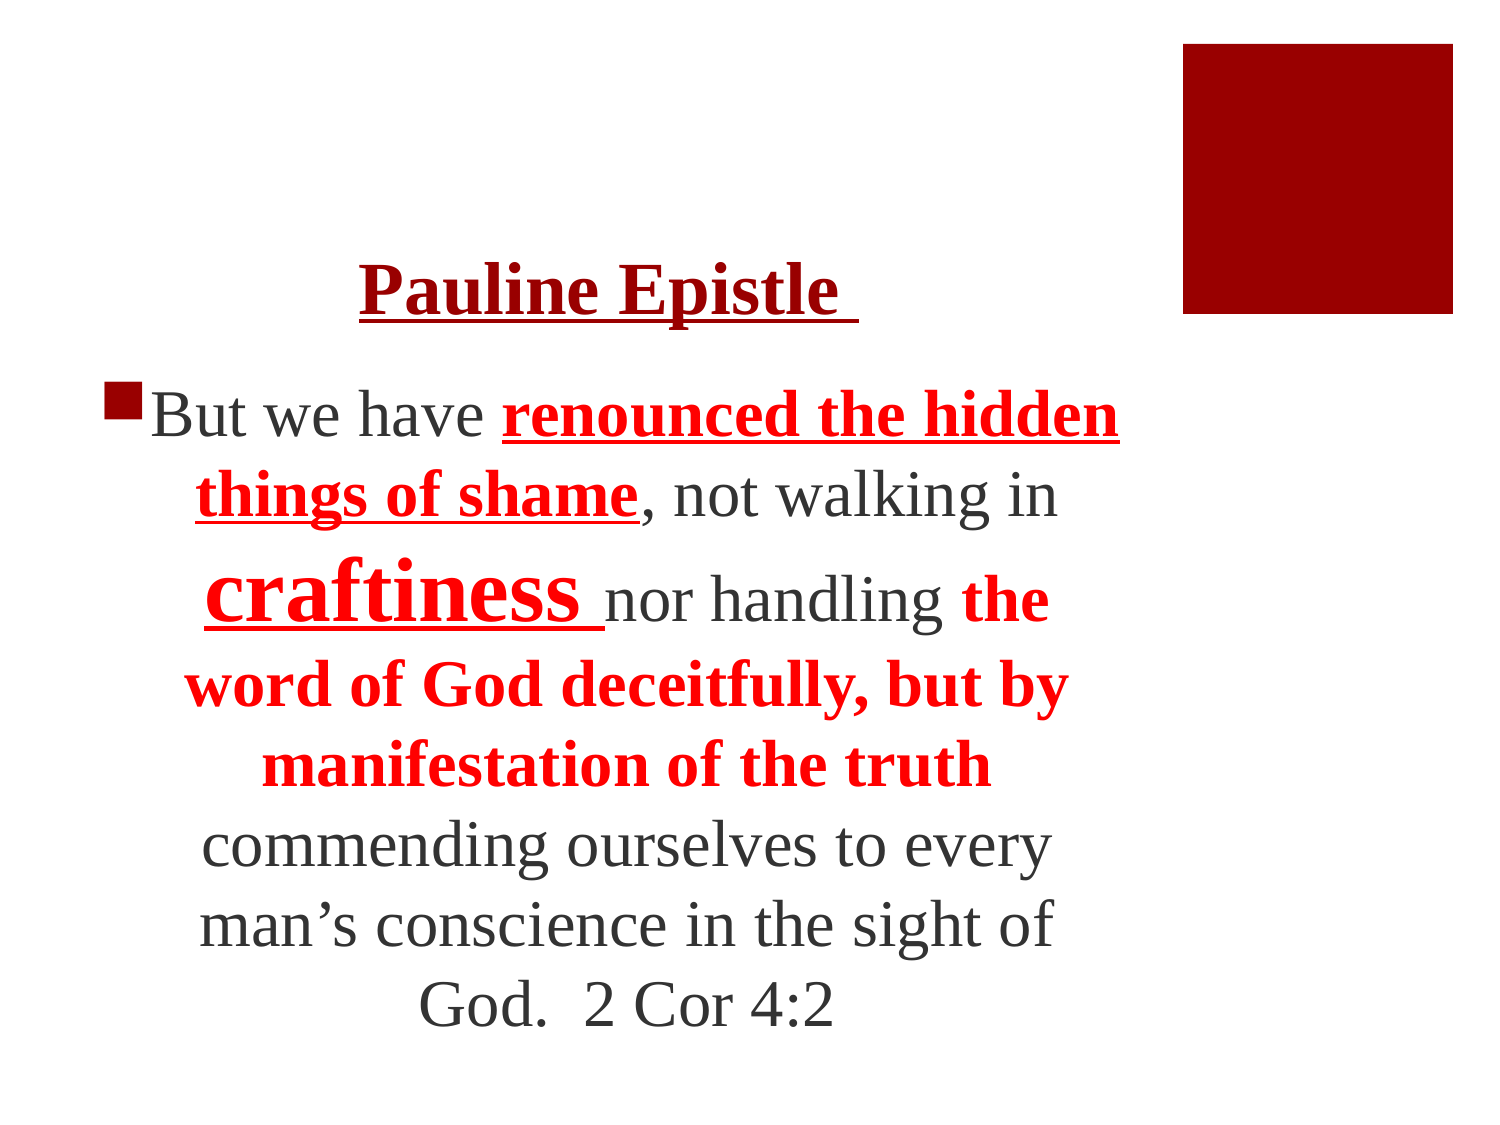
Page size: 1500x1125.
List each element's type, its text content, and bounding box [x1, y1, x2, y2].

title Pauline Epistle [75, 149, 1143, 338]
list But we have renounced the hidden things of shame, not walking in craftiness nor handling the word of God deceitfully, but by manifestation of the truth commending ourselves to every man’s conscience in the sight of God. 2 Cor 4:2 [75, 362, 1143, 1005]
